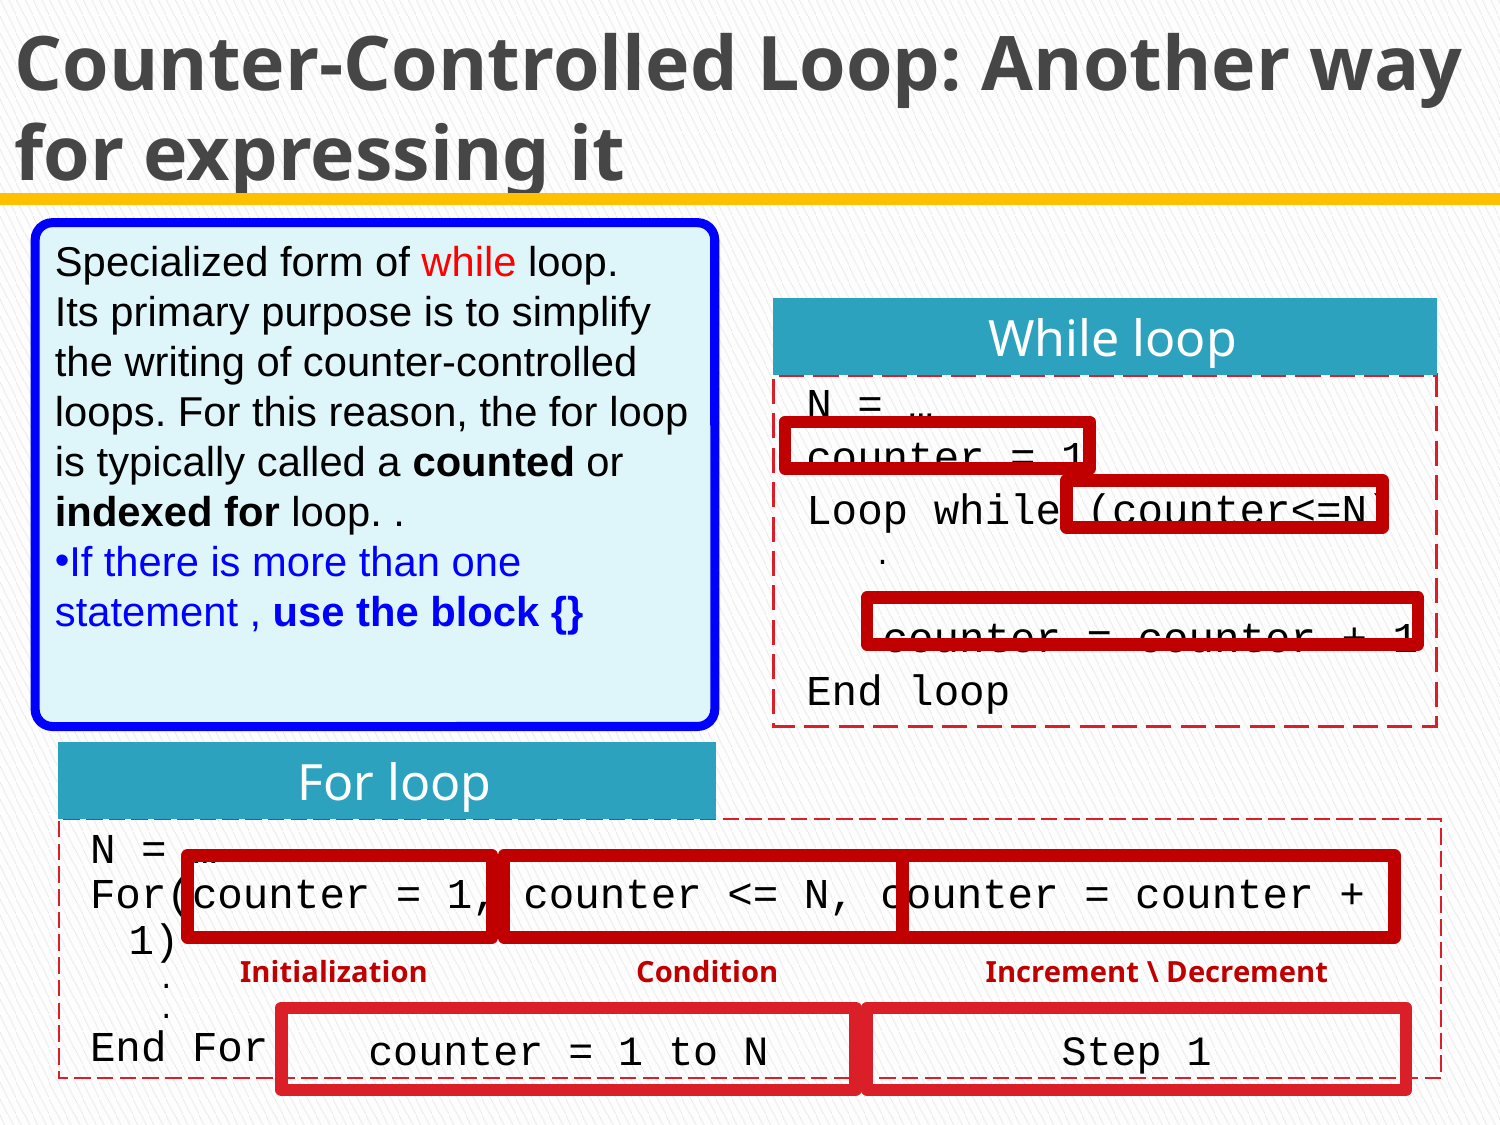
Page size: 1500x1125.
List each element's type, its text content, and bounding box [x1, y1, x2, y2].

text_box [902, 855, 1395, 997]
text_box counter = 1 to N [277, 1004, 860, 1094]
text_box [503, 855, 902, 997]
text_box [1062, 476, 1387, 532]
text_box Step 1 [863, 1003, 1411, 1094]
list N = … counter = 1 Loop while (counter<=N) . . counter = counter + 1 End loop [773, 375, 1437, 727]
text_box Specialized form of while loop. Its primary purpose is to simplify the writing of counter-controlled loops. For this reason, the for loop is typically called a counted or indexed for loop. . If there is more than one statement , use the block {} [30, 218, 720, 732]
list While loop [773, 298, 1437, 375]
text_box [863, 593, 1422, 649]
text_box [187, 855, 493, 997]
title Counter-Controlled Loop: Another way for expressing it [0, 2, 1500, 193]
list For loop [58, 742, 716, 819]
text_box [781, 417, 1094, 473]
list N = … For(counter = 1, counter <= N, counter = counter + 1) . . End For [58, 819, 1442, 1079]
